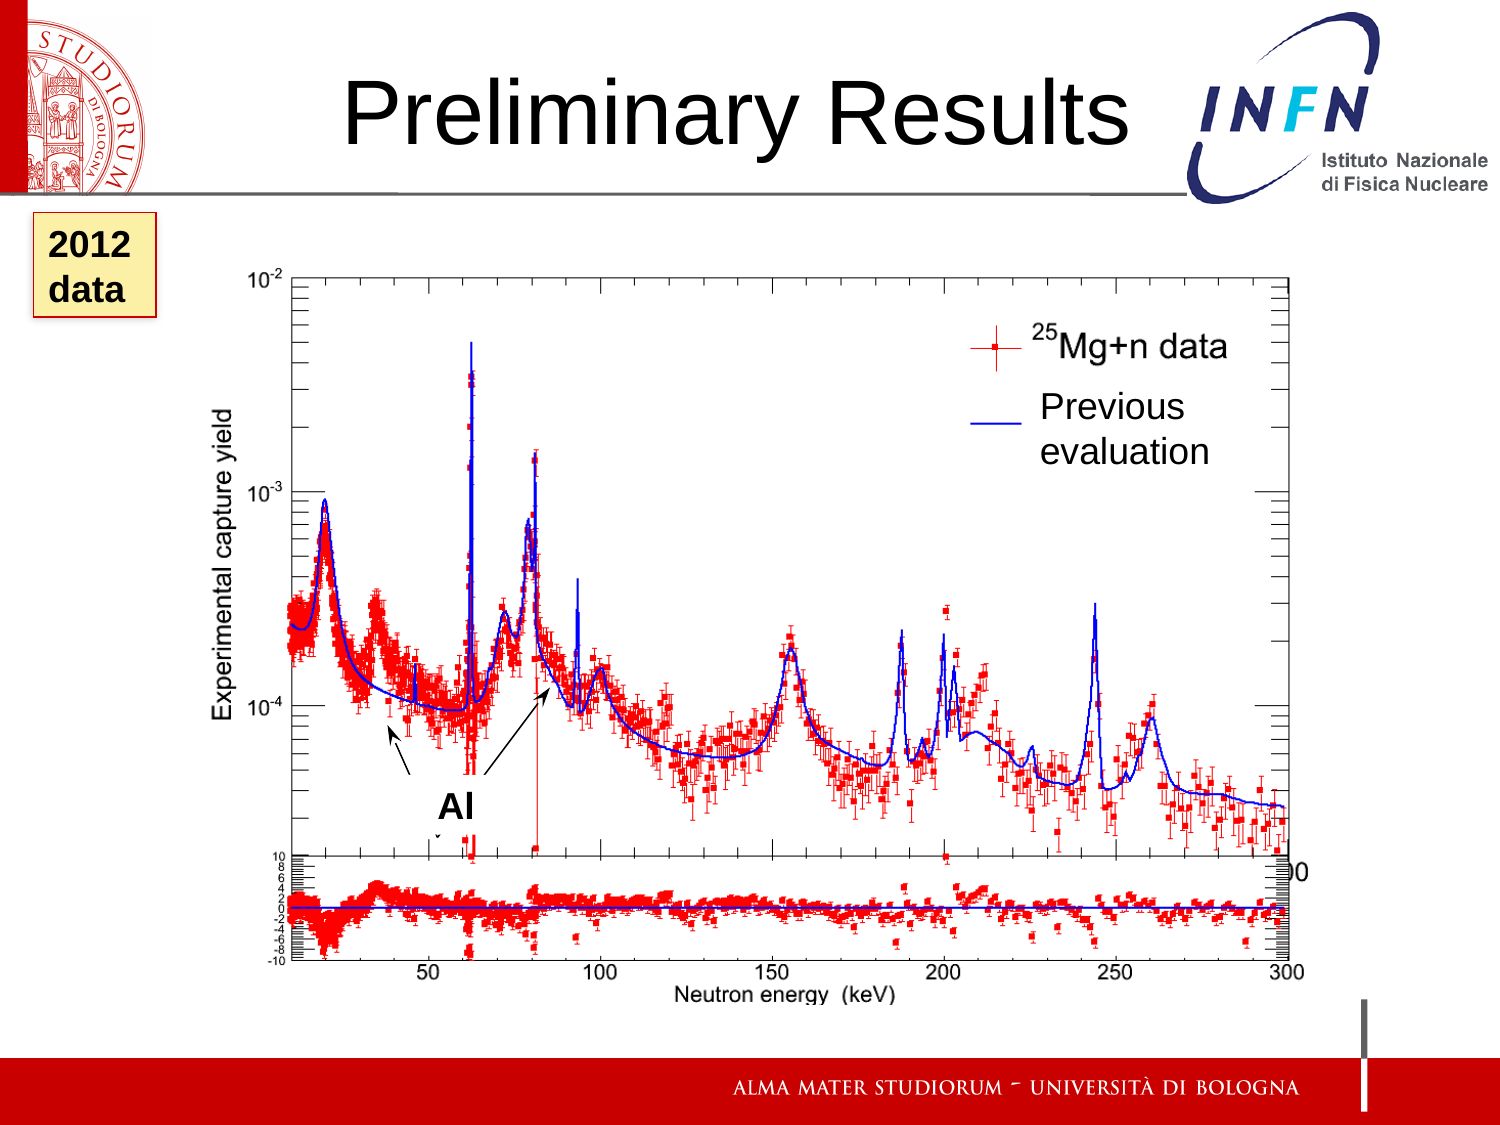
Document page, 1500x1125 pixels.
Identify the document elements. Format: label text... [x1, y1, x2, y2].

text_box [418, 705, 569, 819]
picture [1187, 12, 1488, 204]
title Preliminary Results [75, 45, 1425, 233]
picture [28, 16, 151, 192]
text_box 2012 data [33, 212, 157, 318]
picture [0, 1058, 1500, 1125]
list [74, 262, 1426, 1006]
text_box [356, 755, 413, 807]
